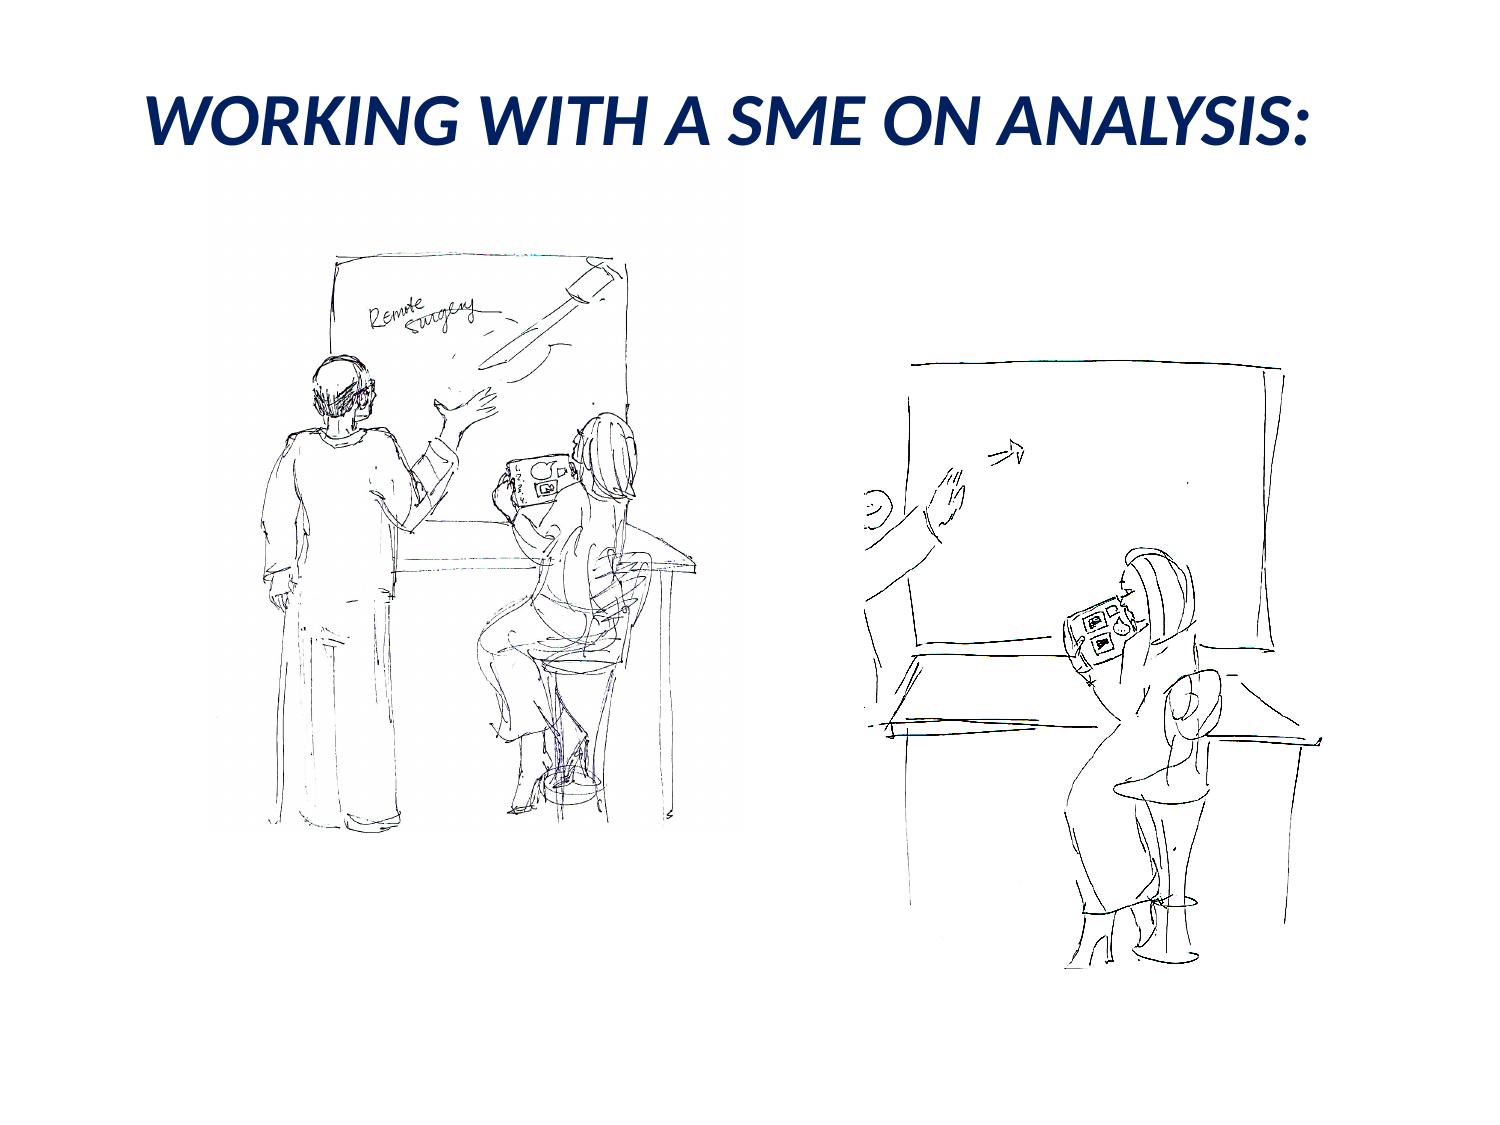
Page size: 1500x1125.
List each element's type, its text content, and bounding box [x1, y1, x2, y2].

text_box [864, 296, 1386, 969]
text_box WORKING WITH A SME ON ANALYSIS: [127, 63, 1386, 202]
picture [206, 133, 746, 833]
